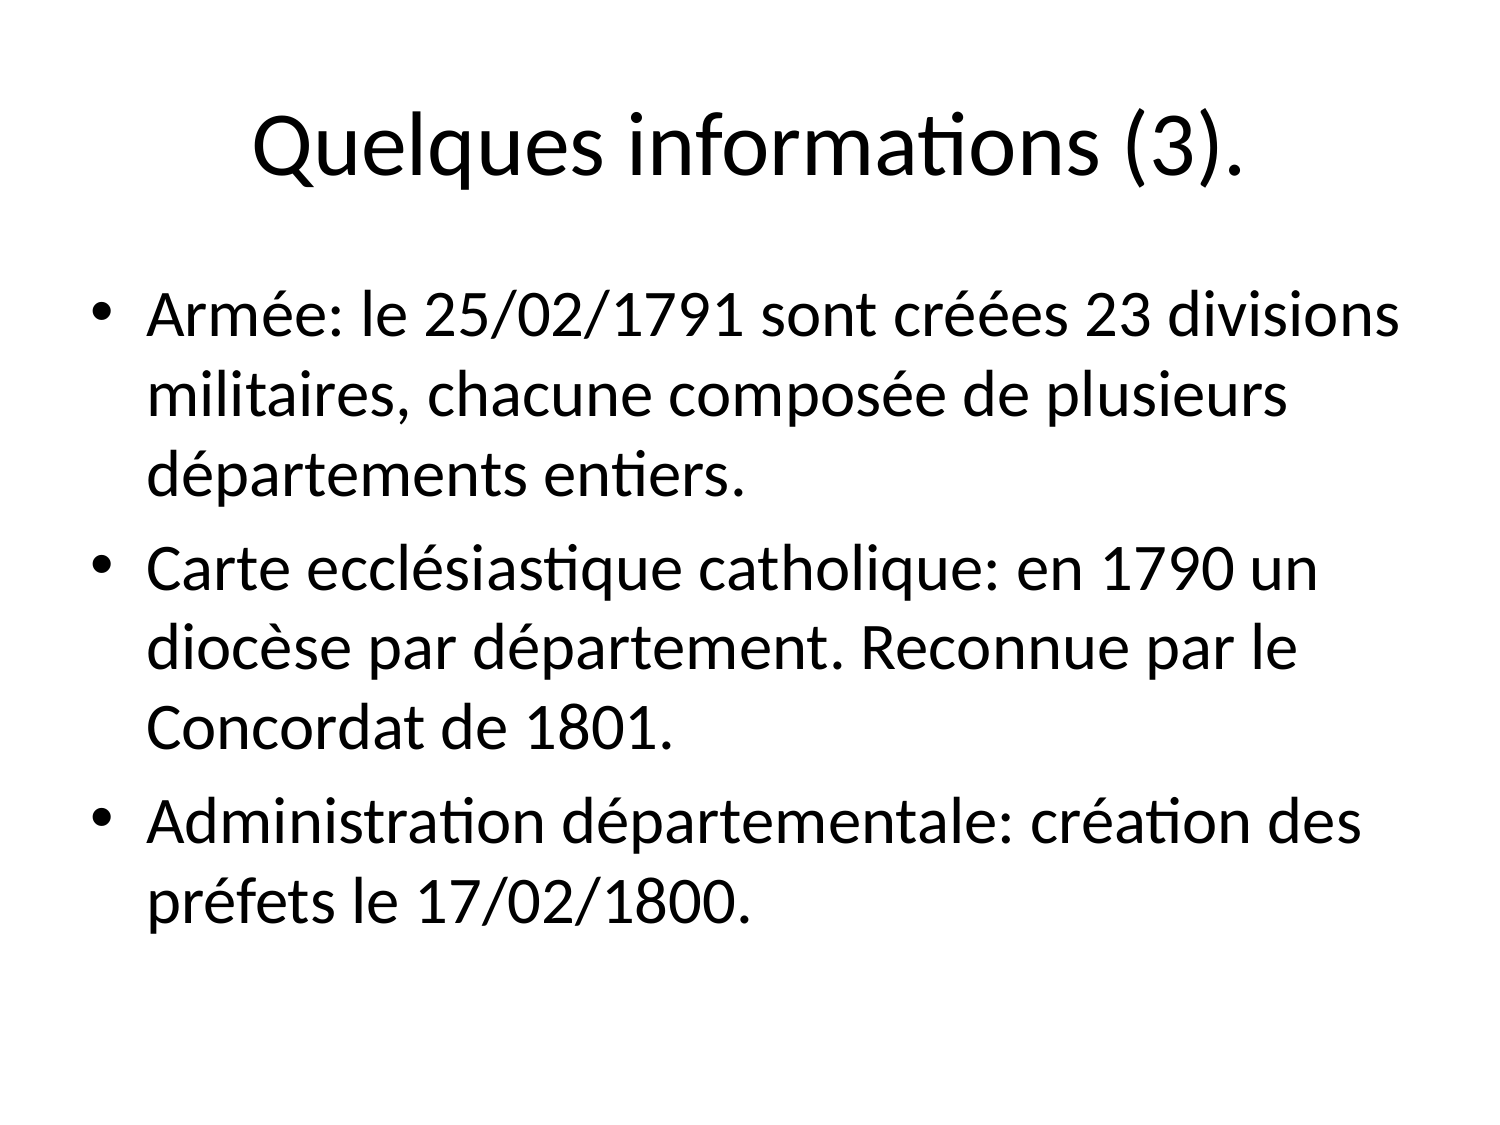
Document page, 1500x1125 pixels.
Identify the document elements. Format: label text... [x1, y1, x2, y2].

title Quelques informations (3). [75, 45, 1425, 233]
list Armée: le 25/02/1791 sont créées 23 divisions militaires, chacune composée de plusieurs départements entiers. Carte ecclésiastique catholique: en 1790 un diocèse par département. Reconnue par le Concordat de 1801. Administration départementale: création des préfets le 17/02/1800. [75, 262, 1425, 1005]
